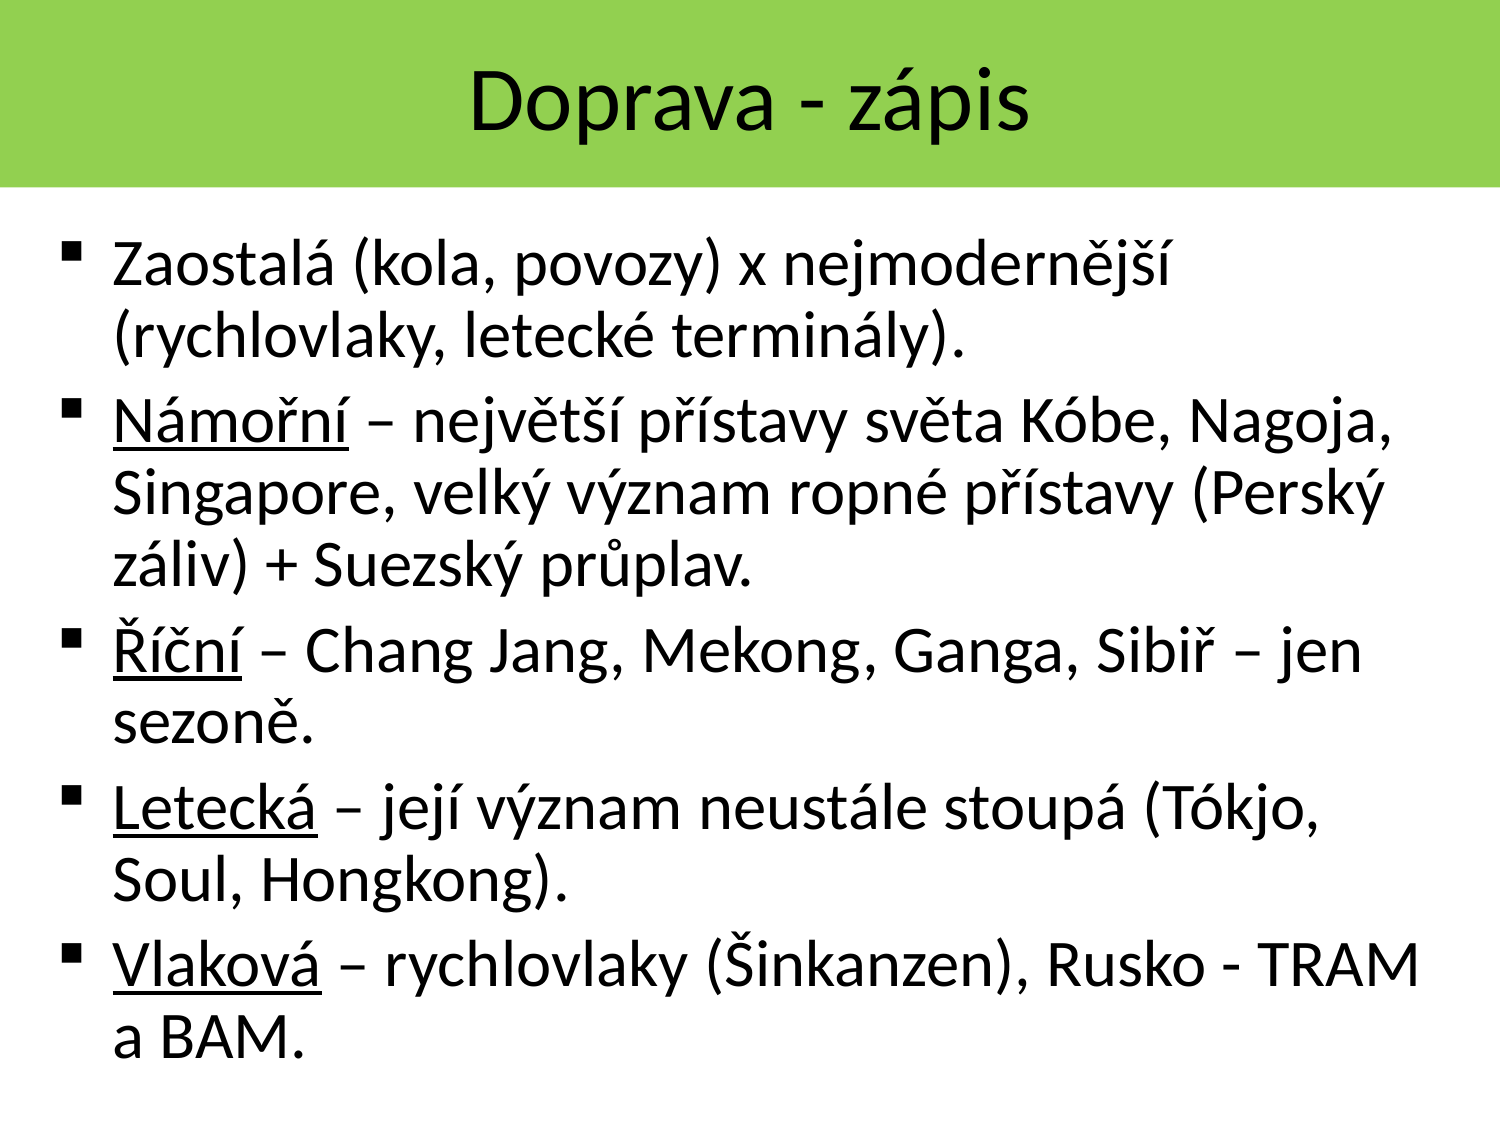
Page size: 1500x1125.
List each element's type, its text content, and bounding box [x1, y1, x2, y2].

list Zaostalá (kola, povozy) x nejmodernější (rychlovlaky, letecké terminály). Námořní – největší přístavy světa Kóbe, Nagoja, Singapore, velký význam ropné přístavy (Perský záliv) + Suezský průplav. Říční – Chang Jang, Mekong, Ganga, Sibiř – jen sezoně. Letecká – její význam neustále stoupá (Tókjo, Soul, Hongkong). Vlaková – rychlovlaky (Šinkanzen), Rusko - TRAM a BAM. [41, 219, 1471, 1083]
title Doprava - zápis [0, 0, 1500, 188]
